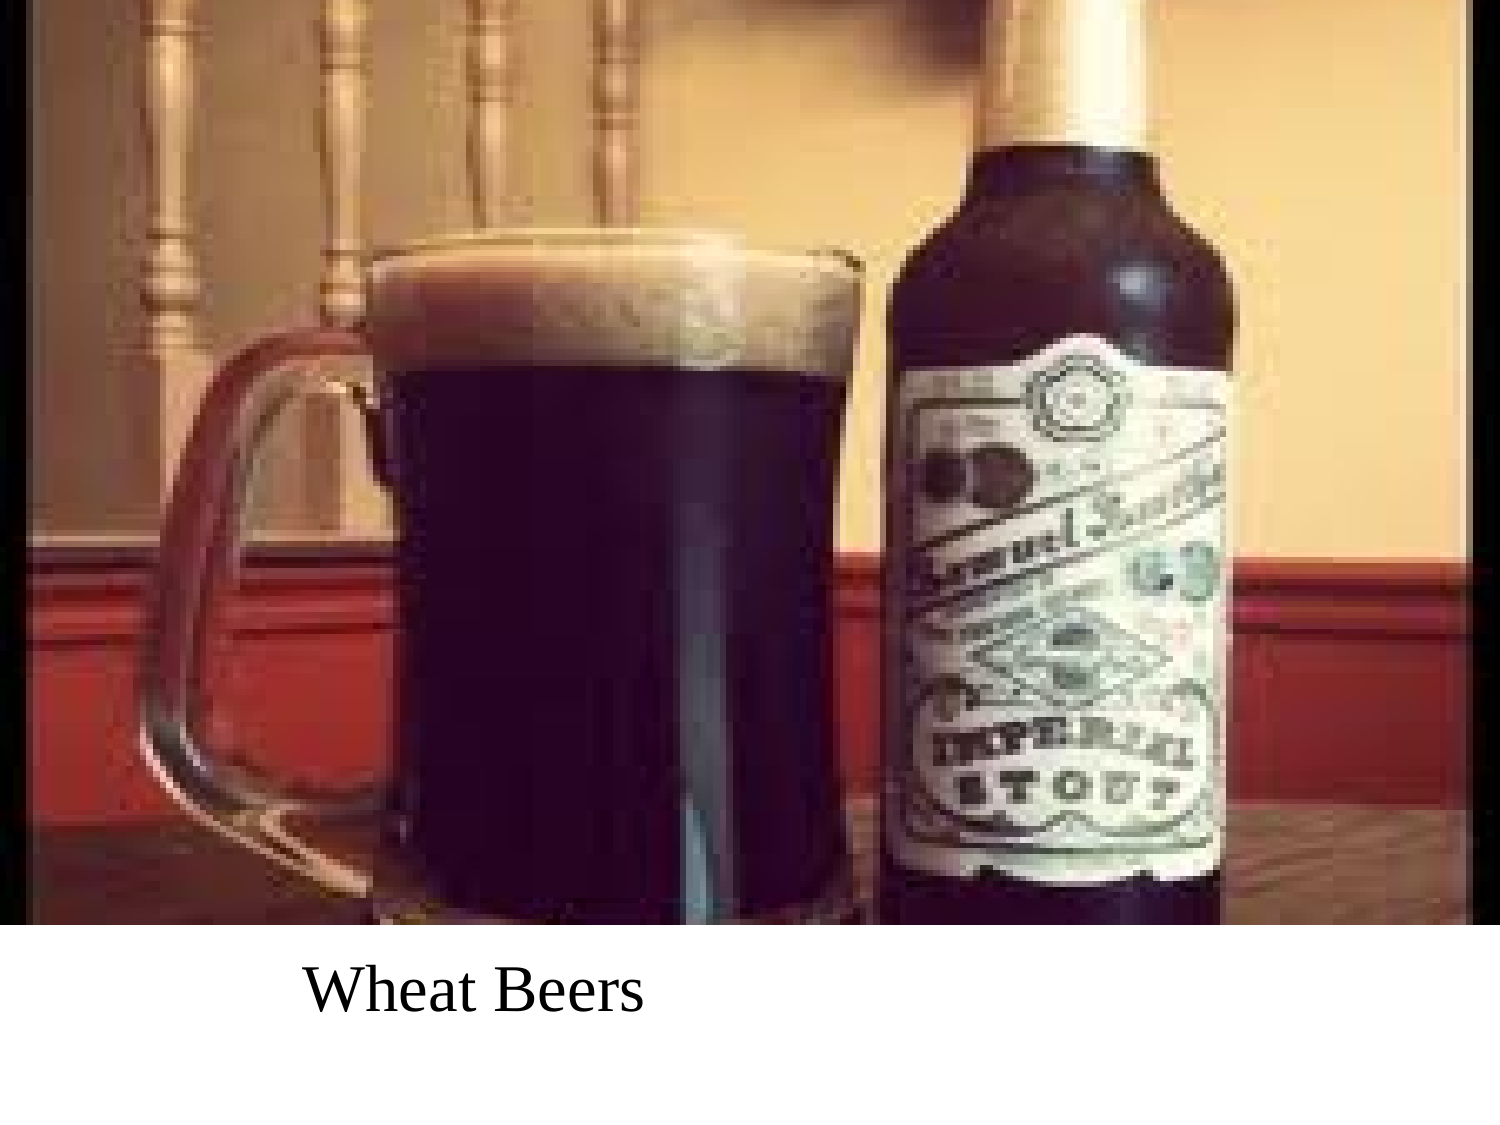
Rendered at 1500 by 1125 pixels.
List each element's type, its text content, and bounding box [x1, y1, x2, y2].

picture [0, 0, 1500, 926]
list Wheat Beers [287, 937, 1188, 1070]
